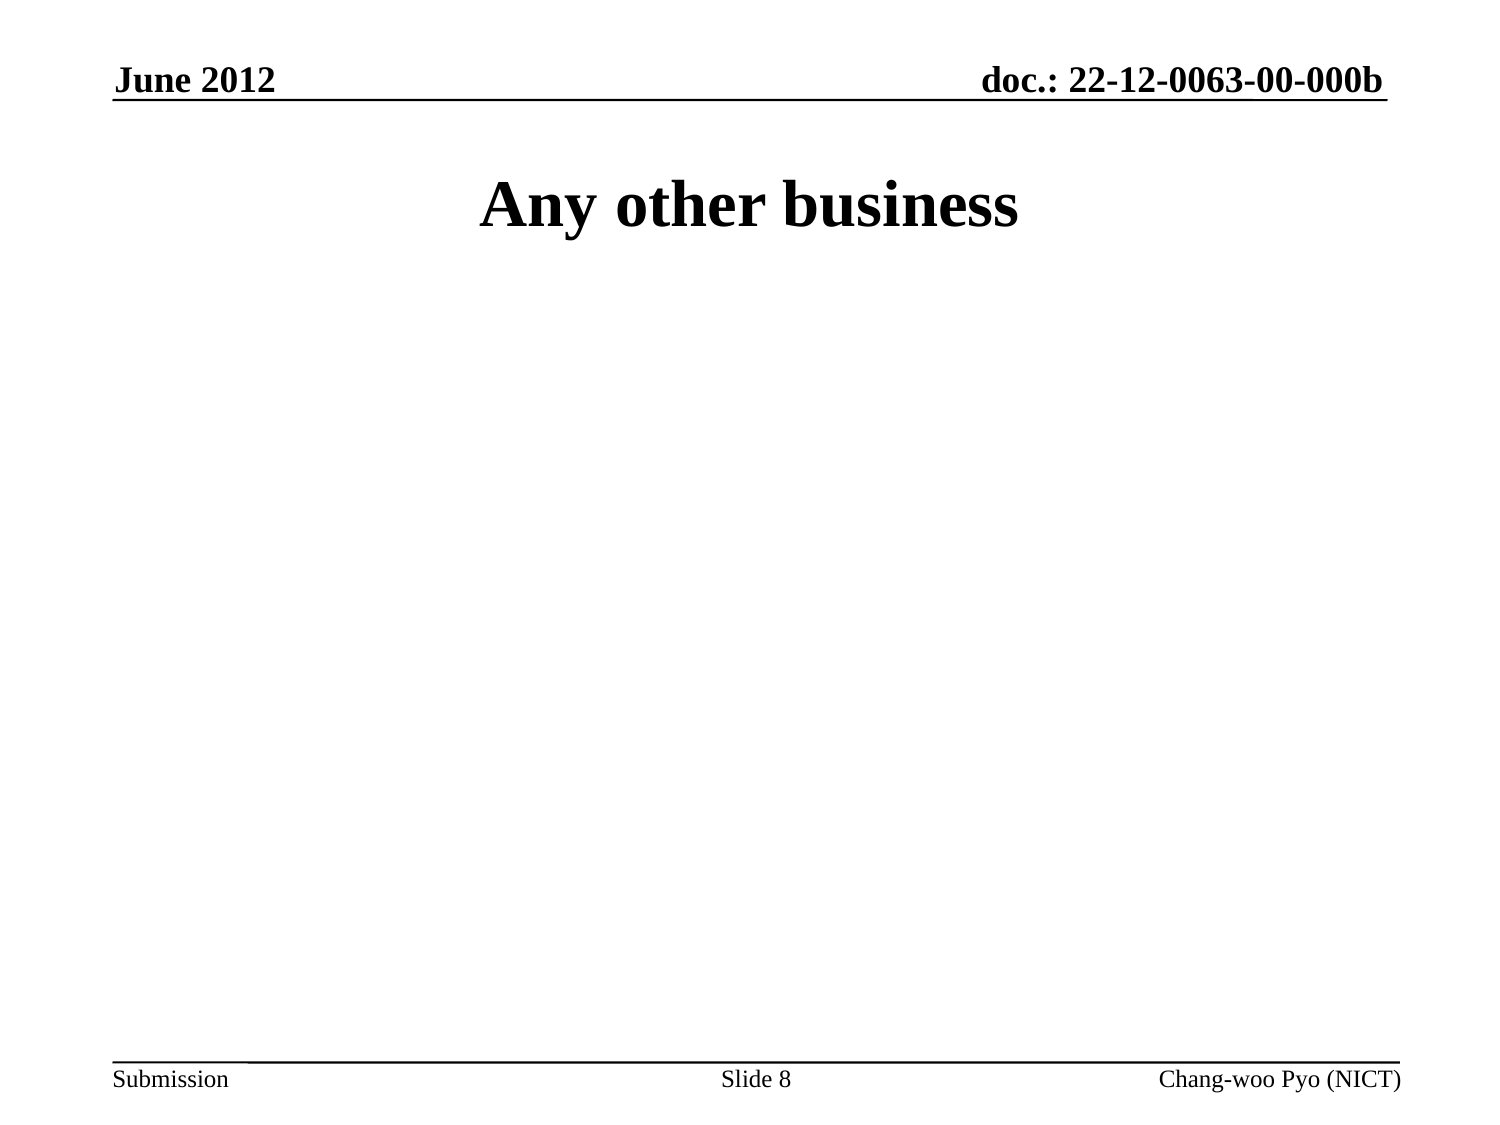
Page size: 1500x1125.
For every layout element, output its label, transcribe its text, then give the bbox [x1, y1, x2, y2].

footer Chang-woo Pyo (NICT) [1155, 1061, 1402, 1093]
title Any other business [112, 112, 1388, 288]
slide_number Slide 8 [712, 1061, 800, 1093]
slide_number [114, 54, 278, 101]
